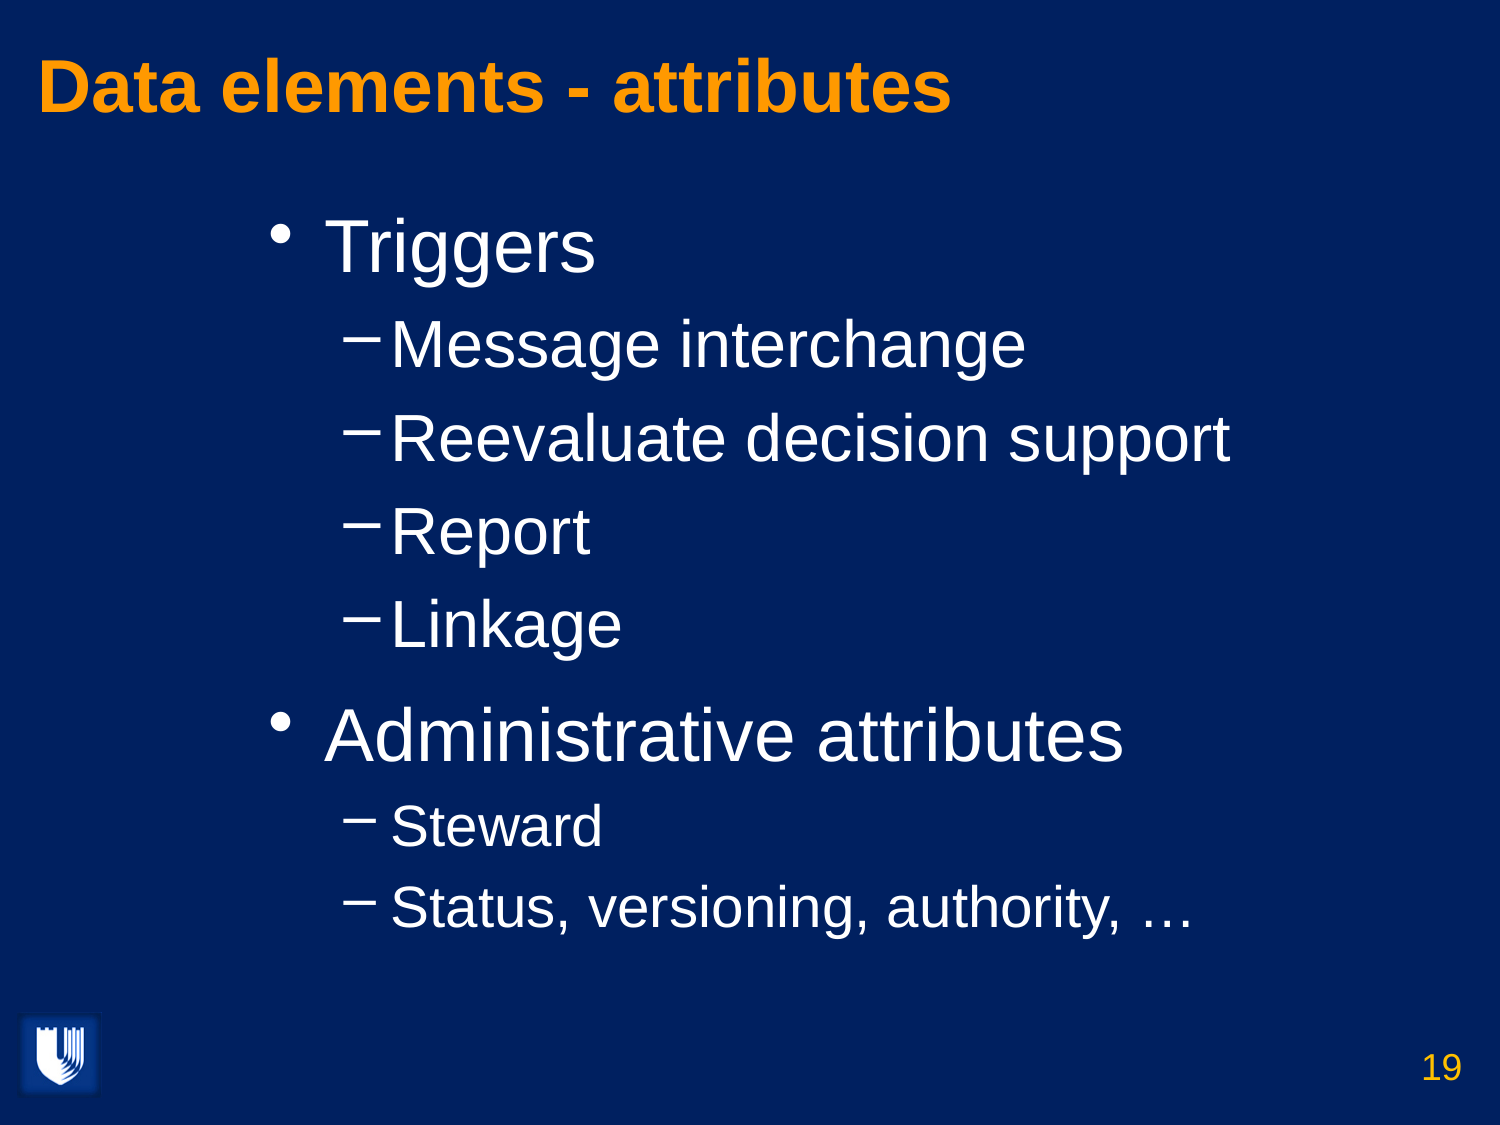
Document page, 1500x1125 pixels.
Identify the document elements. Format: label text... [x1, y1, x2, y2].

slide_number 19 [1415, 1041, 1463, 1088]
list Triggers Message interchange Reevaluate decision support Report Linkage Administrative attributes Steward Status, versioning, authority, … [37, 174, 1463, 963]
picture [17, 1012, 102, 1098]
title Data elements - attributes [37, 37, 1463, 163]
